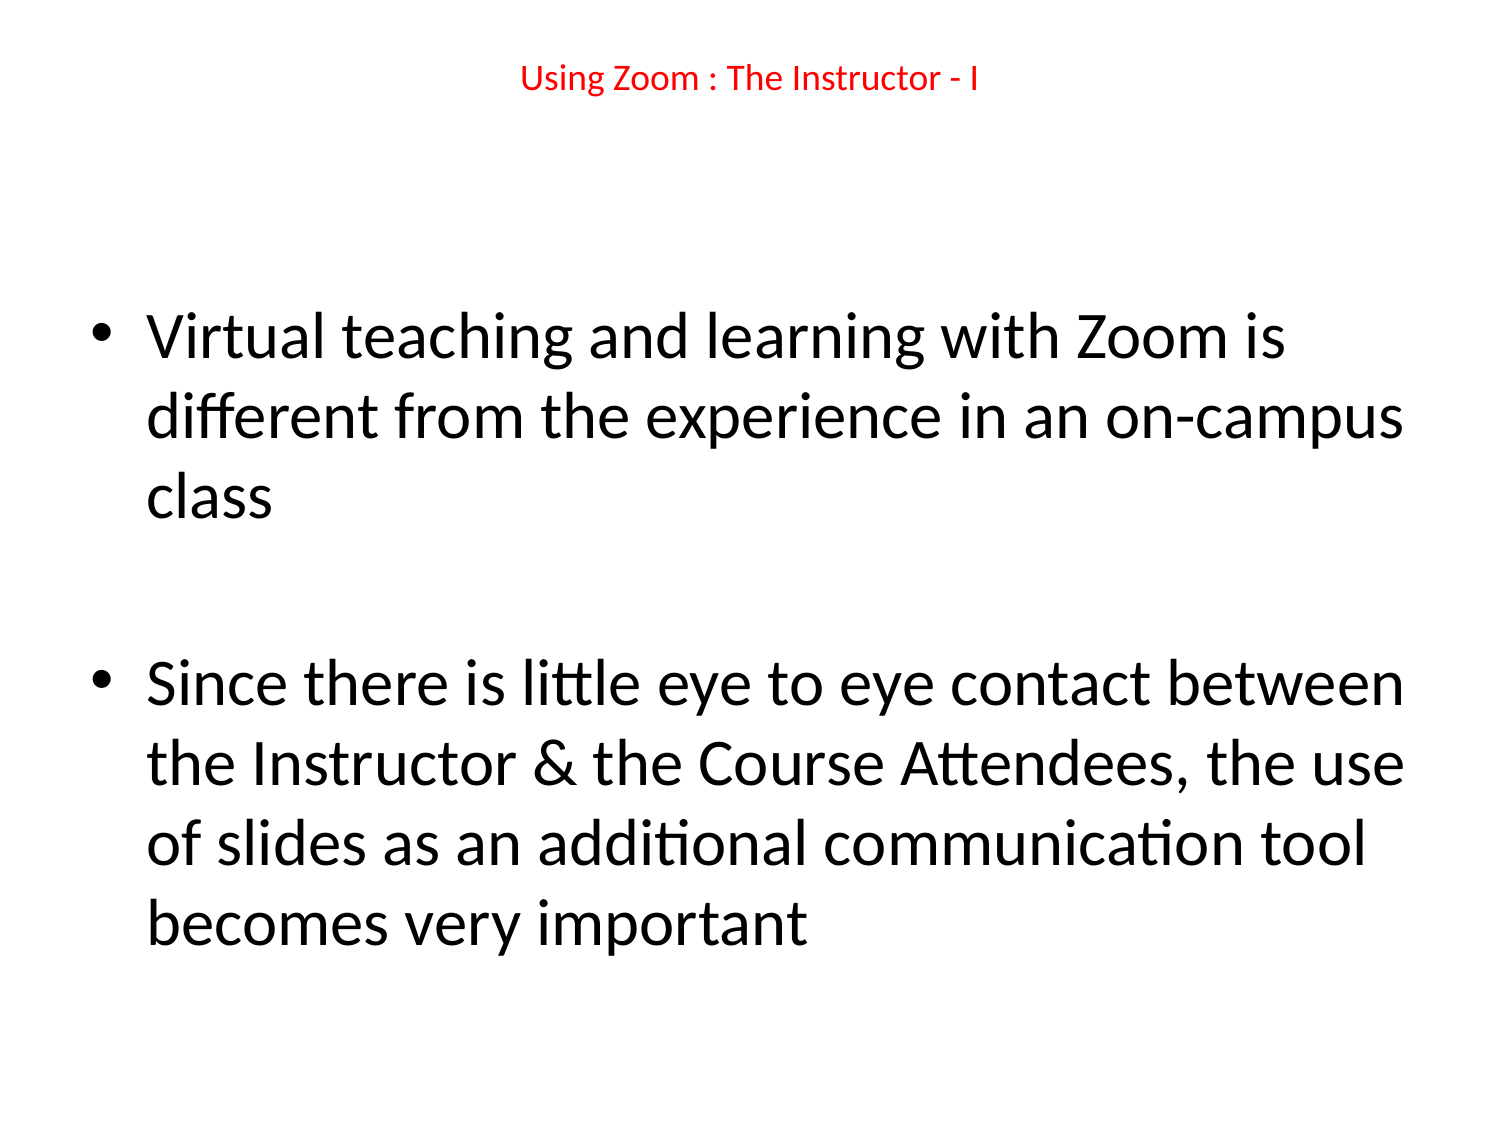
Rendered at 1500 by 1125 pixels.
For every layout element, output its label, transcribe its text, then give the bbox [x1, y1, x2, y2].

title Using Zoom : The Instructor - I [75, 45, 1425, 106]
list Virtual teaching and learning with Zoom is different from the experience in an on-campus class Since there is little eye to eye contact between the Instructor & the Course Attendees, the use of slides as an additional communication tool becomes very important [75, 190, 1425, 1061]
